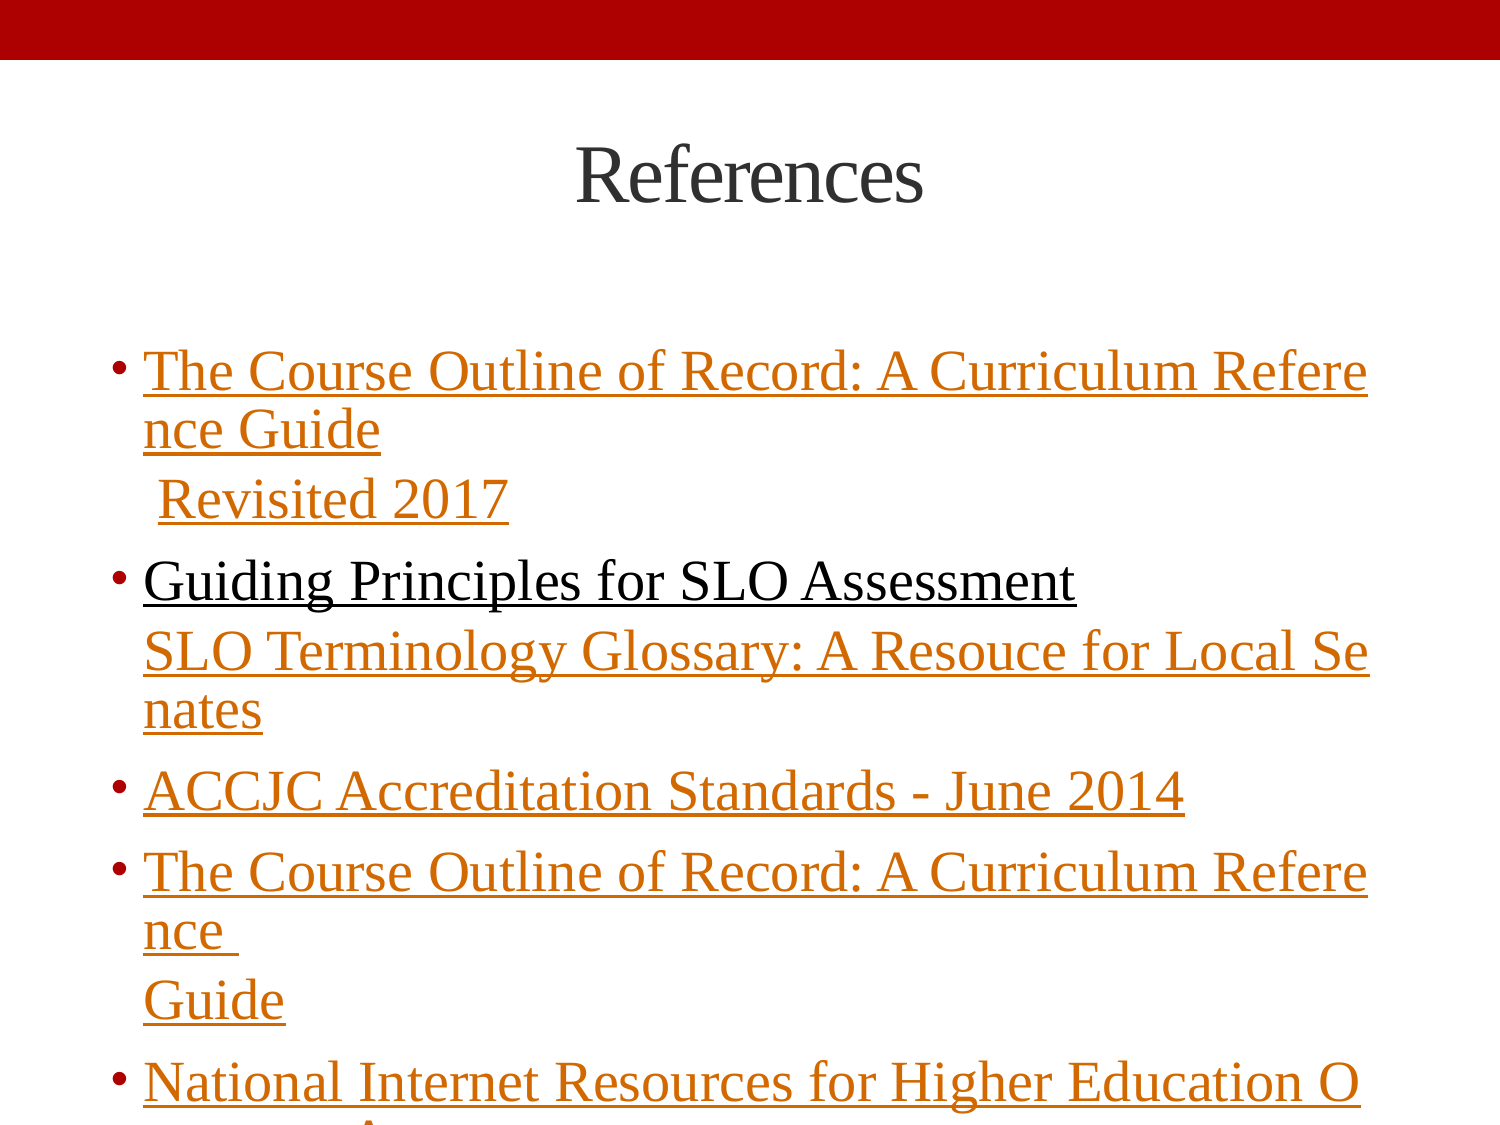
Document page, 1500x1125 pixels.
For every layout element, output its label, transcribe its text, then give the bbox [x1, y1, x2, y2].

title References [75, 87, 1425, 250]
list The Course Outline of Record: A Curriculum Reference Guide Revisited 2017 Guiding Principles for SLO Assessment SLO Terminology Glossary: A Resouce for Local Senates ACCJC Accreditation Standards - June 2014 The Course Outline of Record: A Curriculum Reference Guide National Internet Resources for Higher Education Outcomes Assessment [95, 324, 1396, 992]
